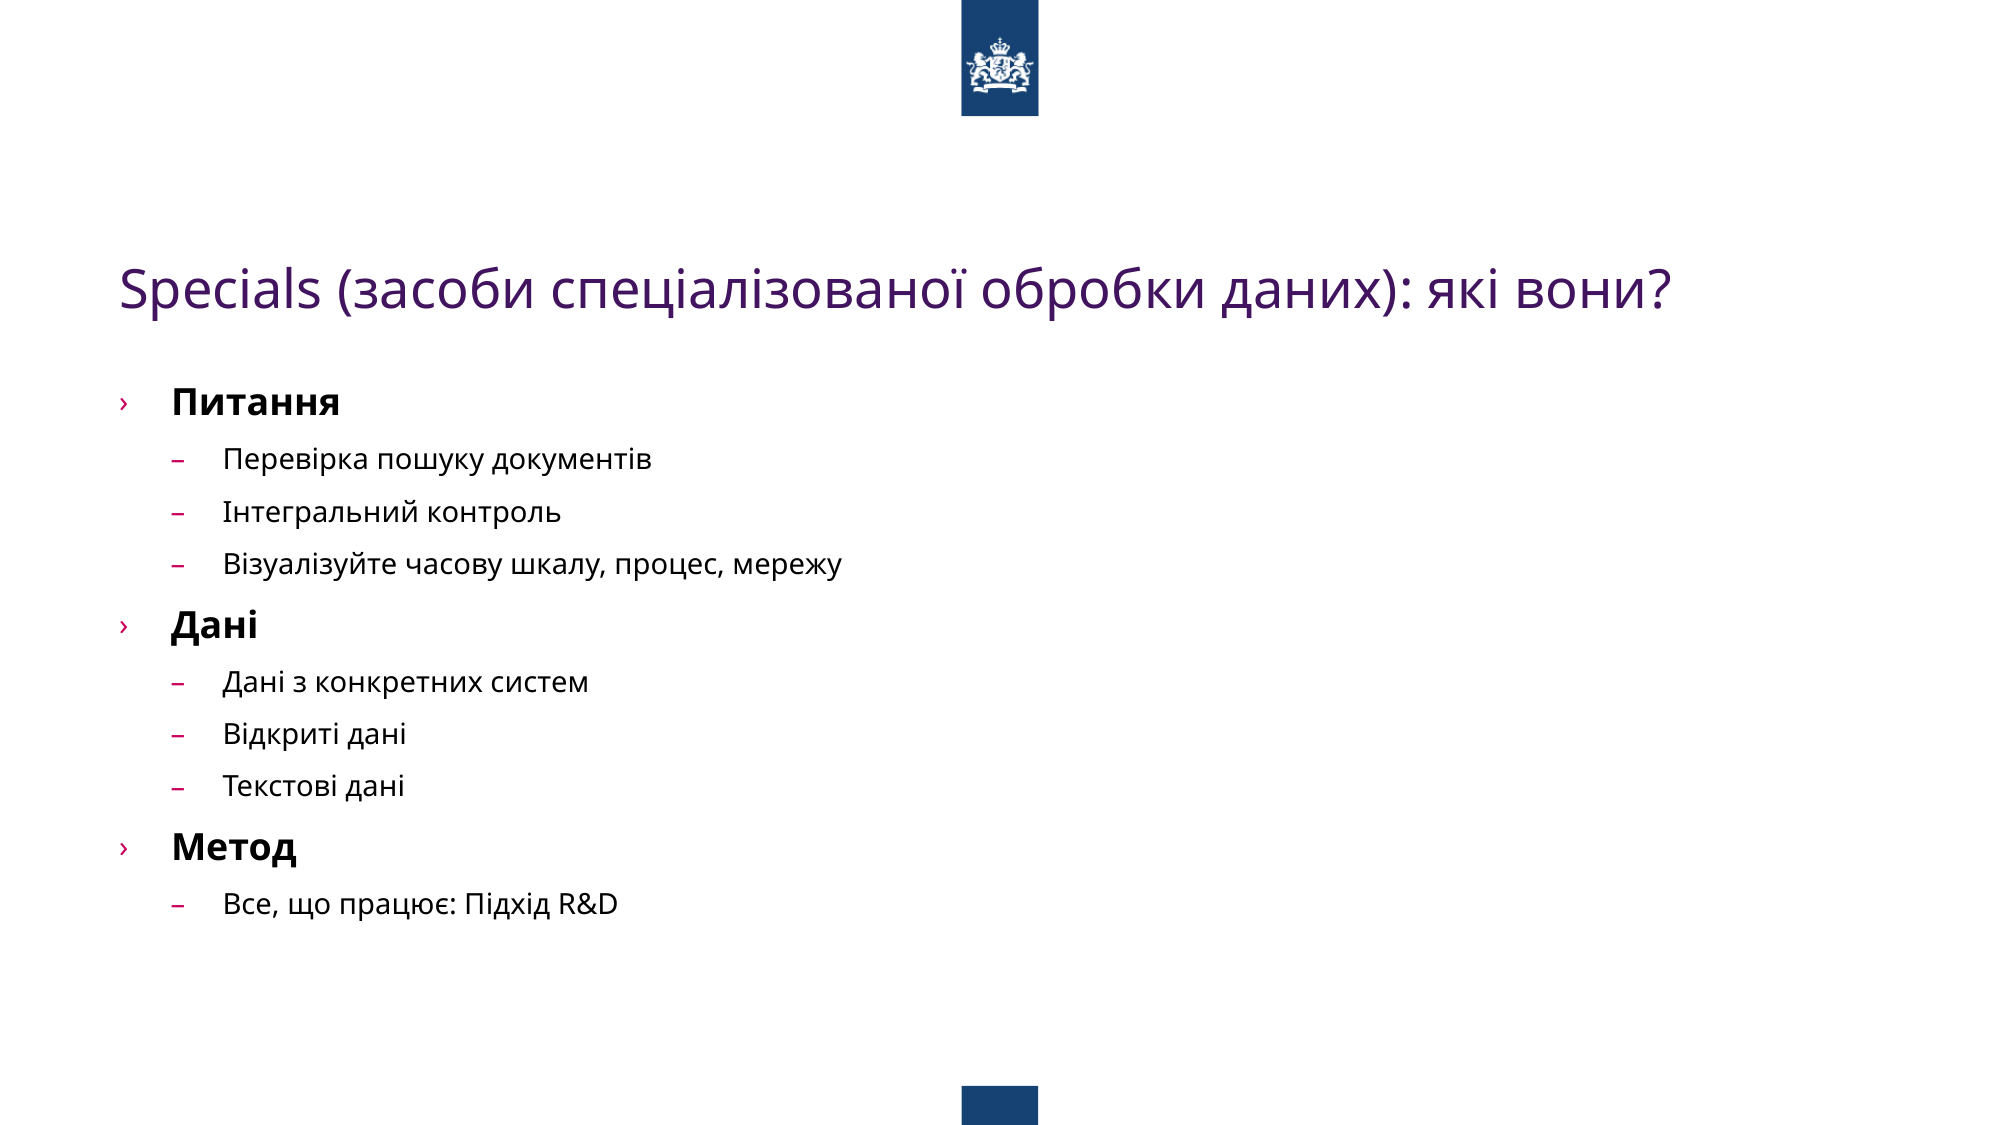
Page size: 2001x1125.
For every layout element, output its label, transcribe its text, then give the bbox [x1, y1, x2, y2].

list Питання Перевірка пошуку документів Інтегральний контроль Візуалізуйте часову шкалу, процес, мережу Дані Дані з конкретних систем Відкриті дані Текстові дані Метод Все, що працює: Підхід R&D [104, 375, 1897, 1021]
title Specials (засоби спеціалізованої обробки даних): які вони? [104, 172, 1897, 329]
picture [0, 0, 2001, 175]
